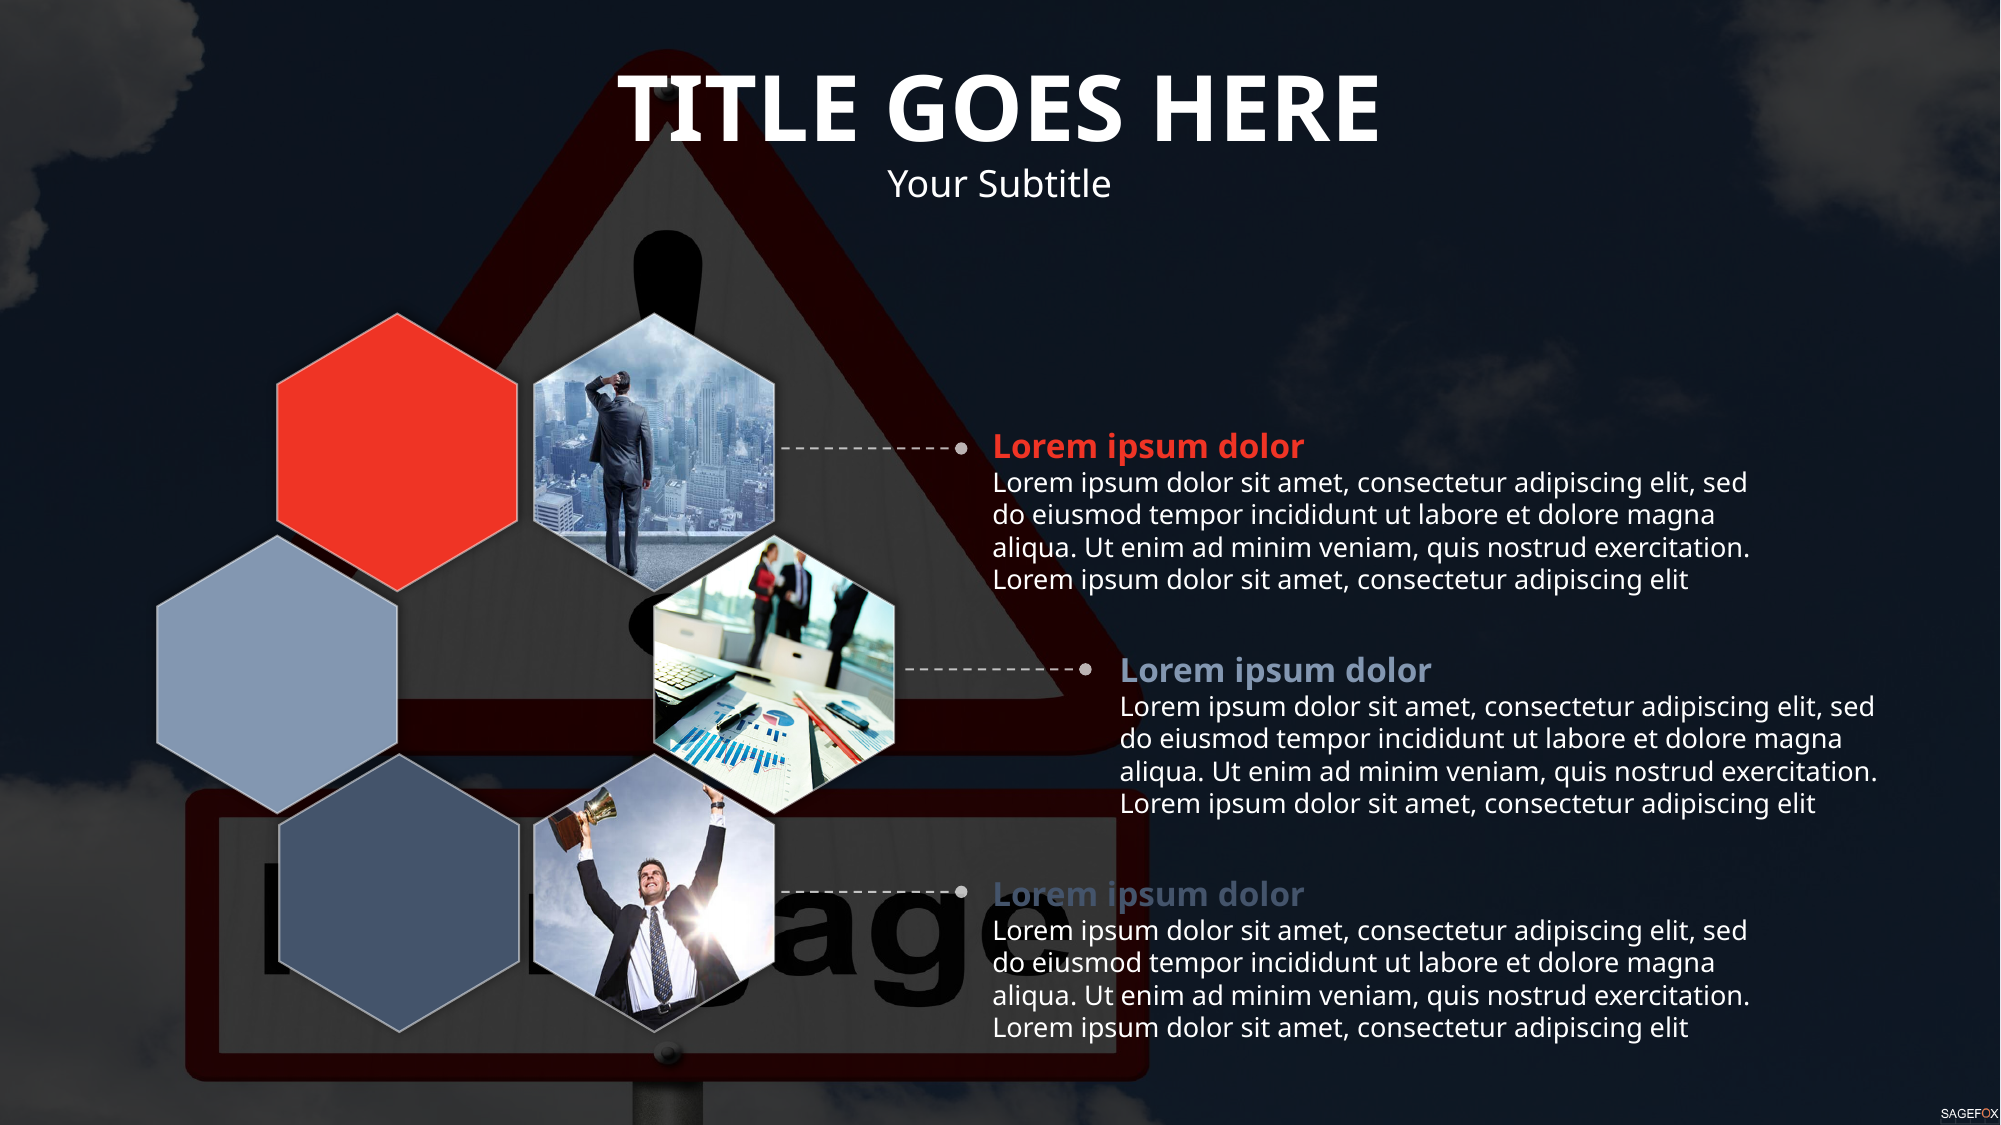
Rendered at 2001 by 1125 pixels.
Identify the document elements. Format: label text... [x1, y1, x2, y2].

text_box [653, 534, 896, 815]
text_box Lorem ipsum dolor Lorem ipsum dolor sit amet, consectetur adipiscing elit, sed do eiusmod tempor incididunt ut labore et dolore magna aliqua. Ut enim ad minim veniam, quis nostrud exercitation. Lorem ipsum dolor sit amet, consectetur adipiscing elit [982, 420, 1770, 601]
picture [0, 0, 2001, 1125]
text_box Lorem ipsum dolor Lorem ipsum dolor sit amet, consectetur adipiscing elit, sed do eiusmod tempor incididunt ut labore et dolore magna aliqua. Ut enim ad minim veniam, quis nostrud exercitation. Lorem ipsum dolor sit amet, consectetur adipiscing elit [982, 868, 1770, 1049]
text_box [533, 312, 776, 593]
text_box Lorem ipsum dolor Lorem ipsum dolor sit amet, consectetur adipiscing elit, sed do eiusmod tempor incididunt ut labore et dolore magna aliqua. Ut enim ad minim veniam, quis nostrud exercitation. Lorem ipsum dolor sit amet, consectetur adipiscing elit [1109, 644, 1898, 825]
text_box [276, 312, 519, 592]
text_box [533, 753, 776, 1034]
text_box [278, 753, 521, 1034]
text_box TITLE GOES HERE Your Subtitle [548, 42, 1452, 212]
text_box [156, 534, 399, 814]
